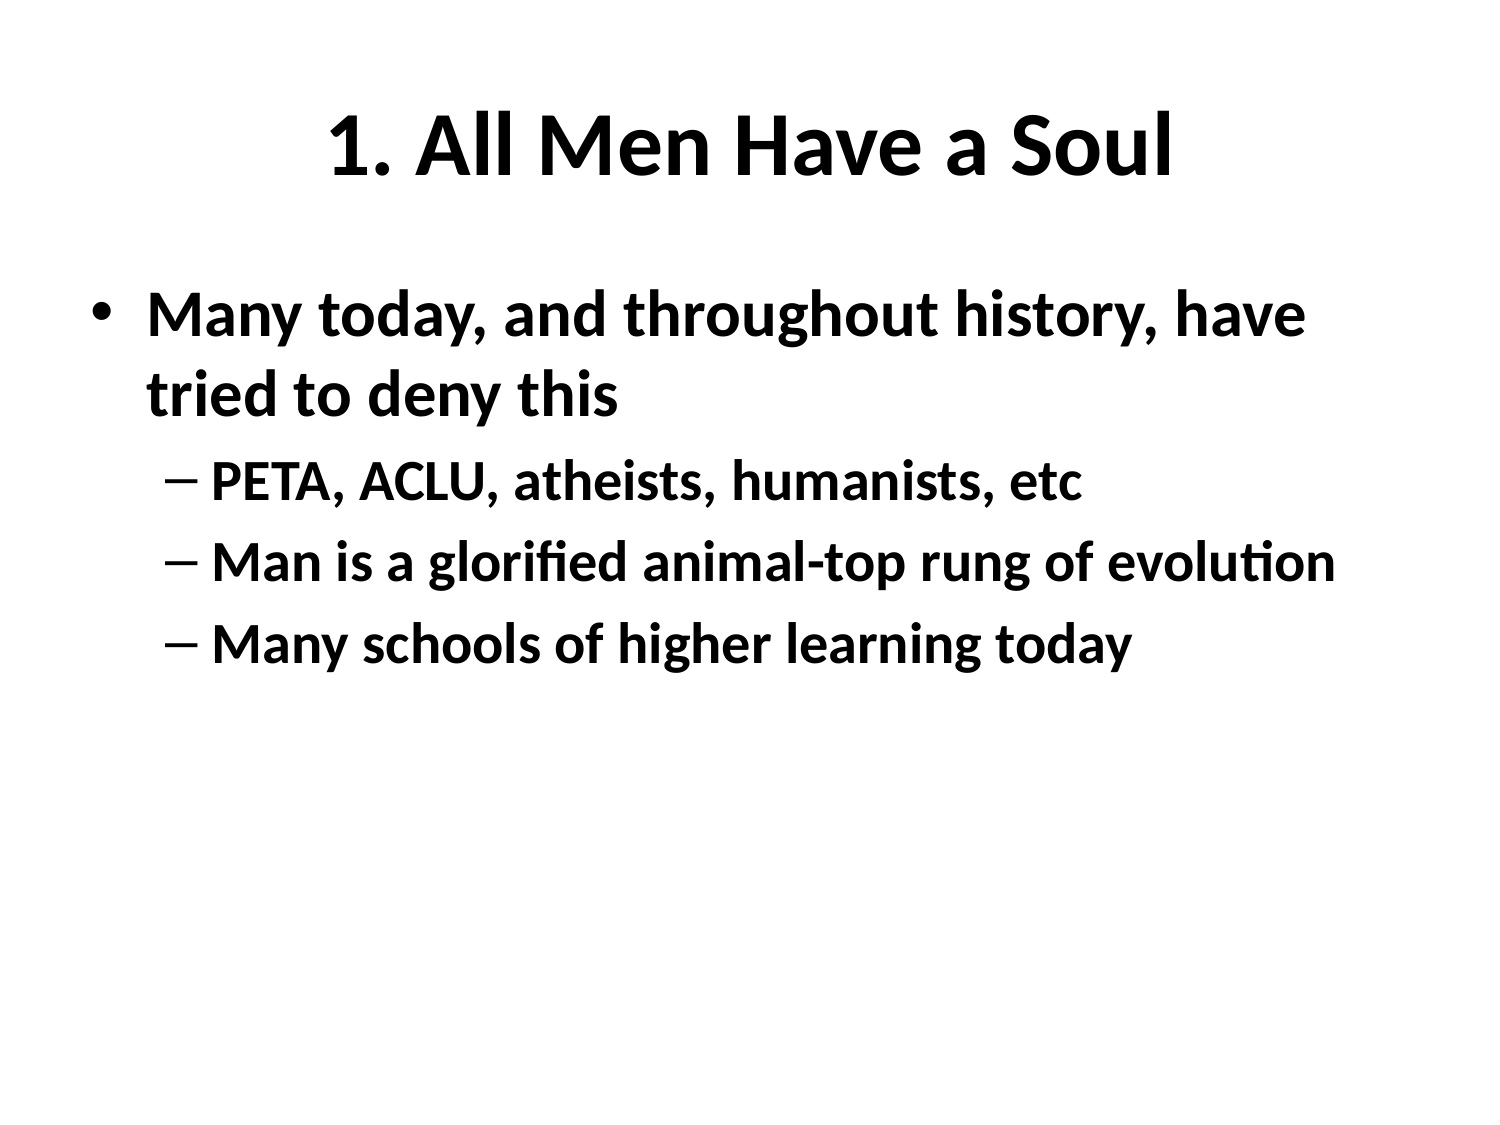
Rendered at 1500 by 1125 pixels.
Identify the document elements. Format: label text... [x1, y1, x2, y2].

list Many today, and throughout history, have tried to deny this PETA, ACLU, atheists, humanists, etc Man is a glorified animal-top rung of evolution Many schools of higher learning today [75, 262, 1425, 1005]
title 1. All Men Have a Soul [75, 45, 1425, 233]
